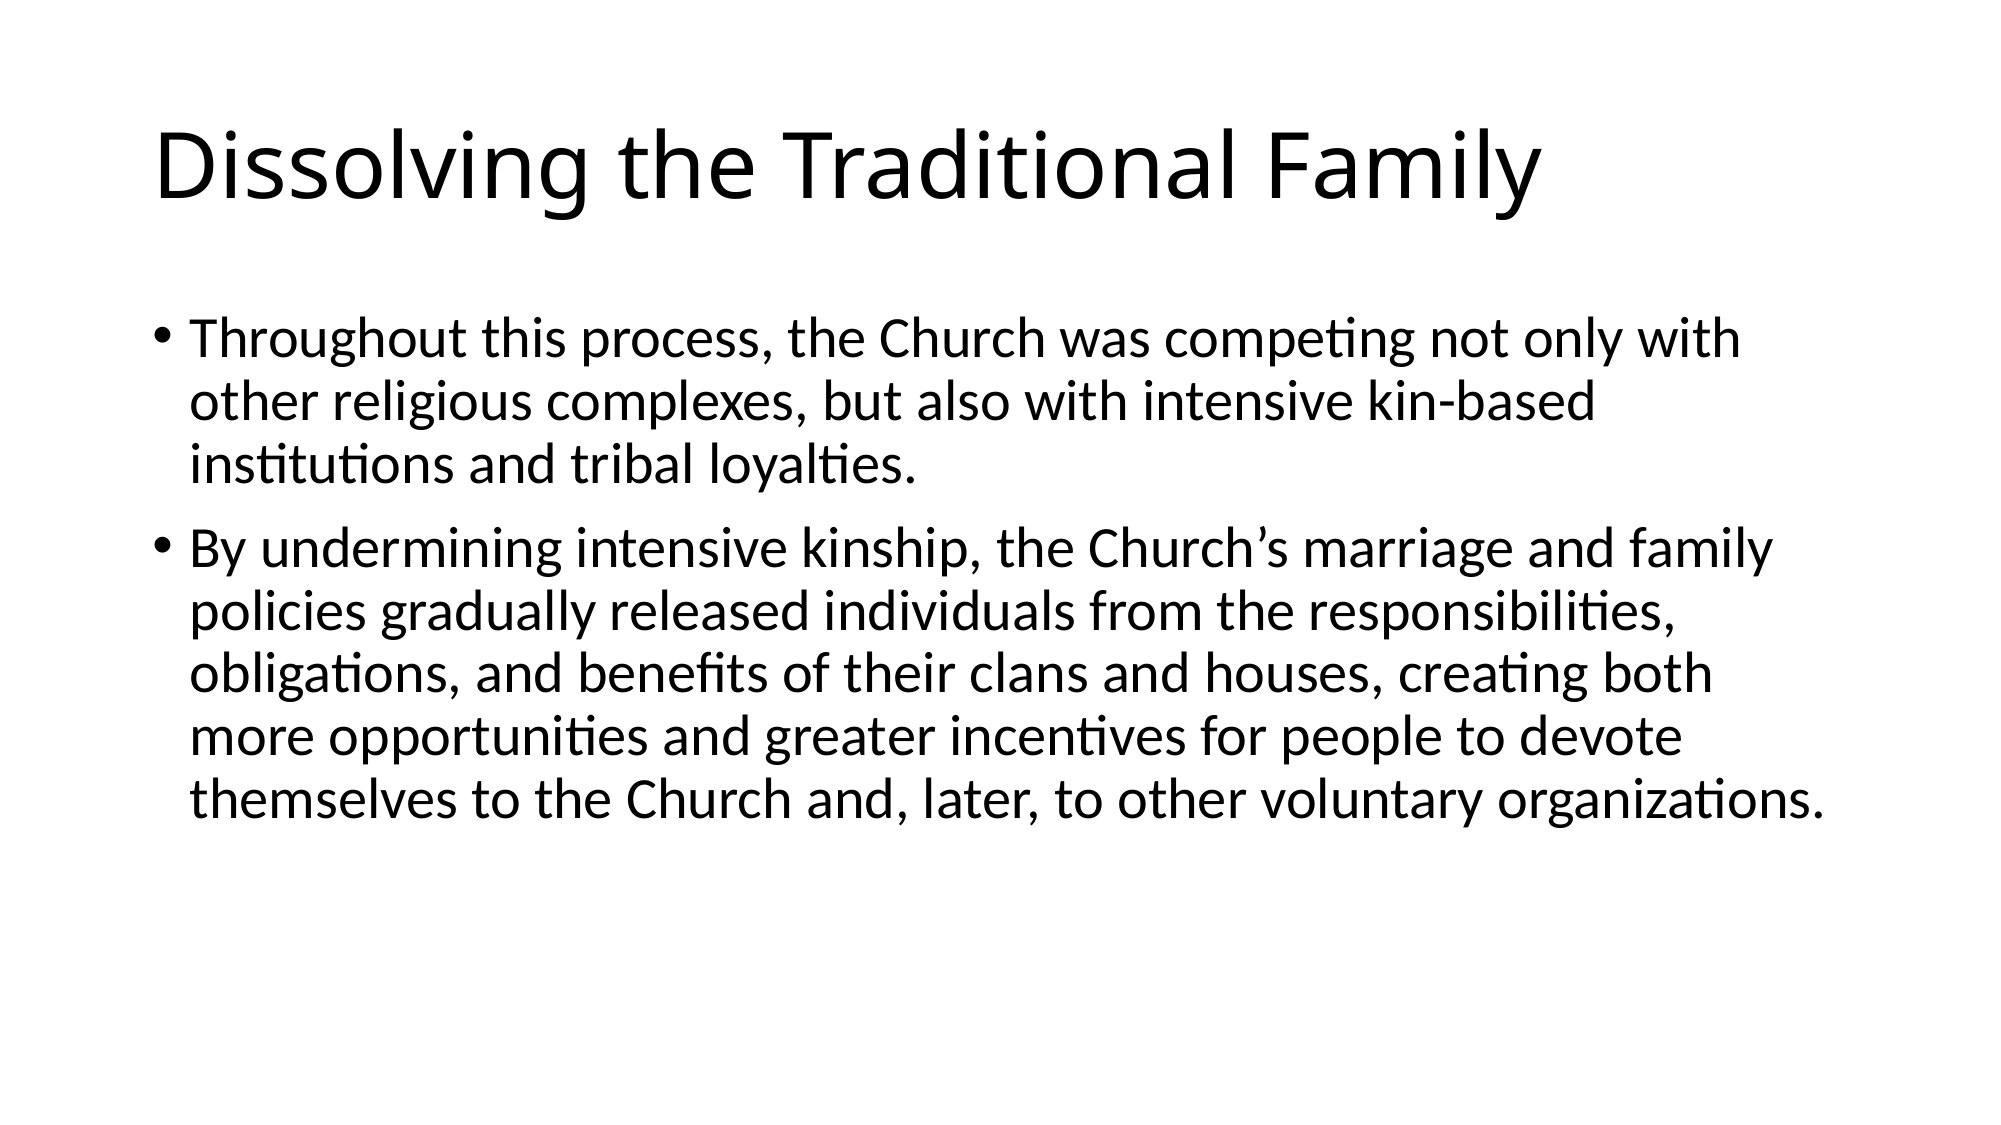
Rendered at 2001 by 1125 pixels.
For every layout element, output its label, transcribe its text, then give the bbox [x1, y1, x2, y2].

list Throughout this process, the Church was competing not only with other religious complexes, but also with intensive kin-based institutions and tribal loyalties. By undermining intensive kinship, the Church’s marriage and family policies gradually released individuals from the responsibilities, obligations, and benefits of their clans and houses, creating both more opportunities and greater incentives for people to devote themselves to the Church and, later, to other voluntary organizations. [137, 299, 1863, 1014]
title Dissolving the Traditional Family [137, 59, 1863, 278]
